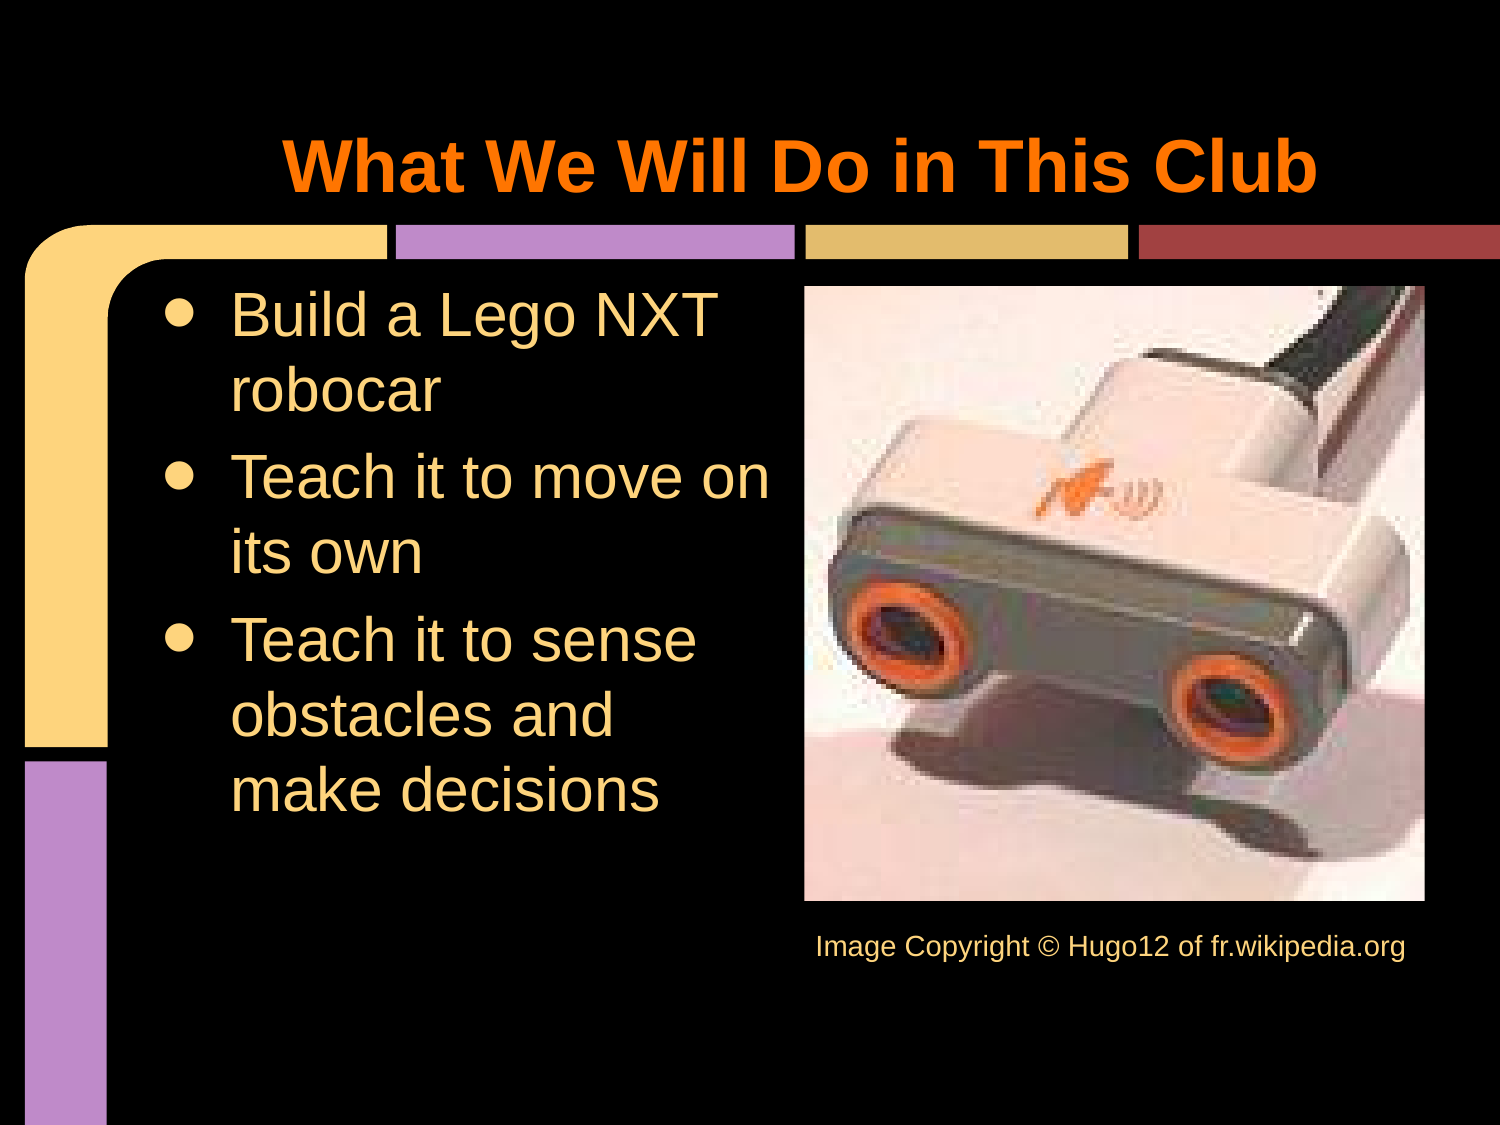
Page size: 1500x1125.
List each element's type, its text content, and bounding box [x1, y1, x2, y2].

list Image Copyright © Hugo12 of fr.wikipedia.org [797, 912, 1425, 1078]
title What We Will Do in This Club [140, 35, 1425, 223]
text_box [804, 286, 1425, 901]
list Build a Lego NXT robocar Teach it to move on its own Teach it to sense obstacles and make decisions [140, 259, 796, 1078]
